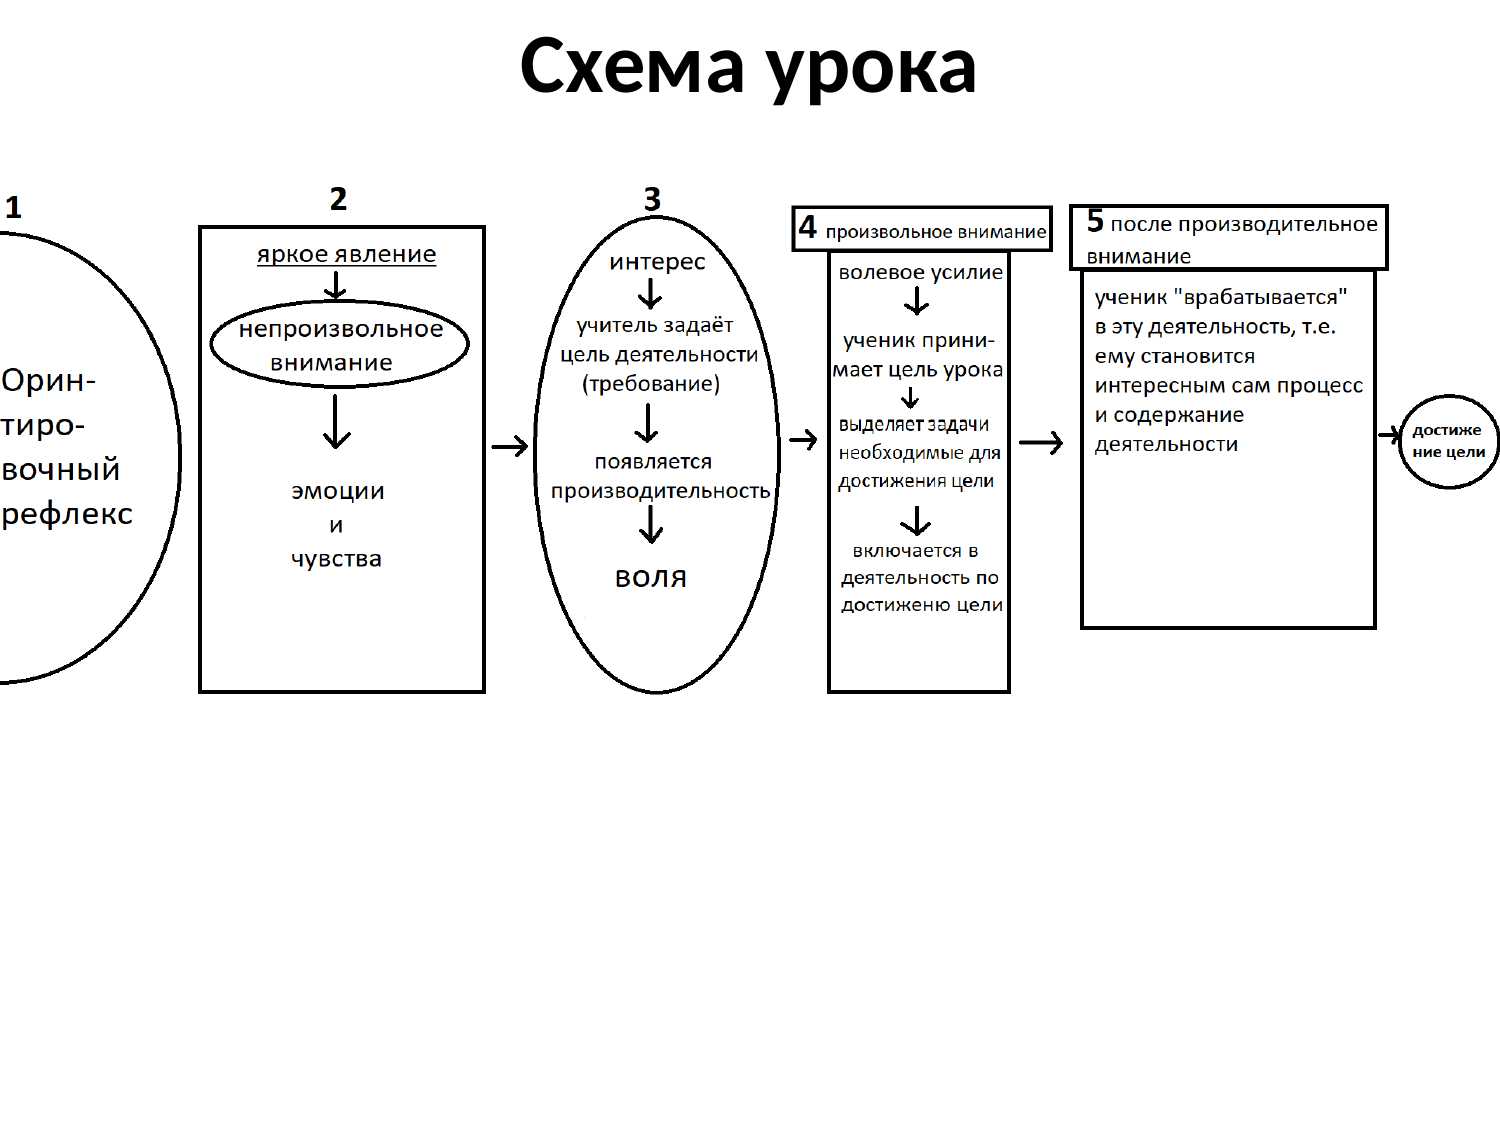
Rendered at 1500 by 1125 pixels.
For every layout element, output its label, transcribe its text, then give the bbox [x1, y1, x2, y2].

title Схема урока [75, 0, 1425, 118]
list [0, 175, 1500, 977]
